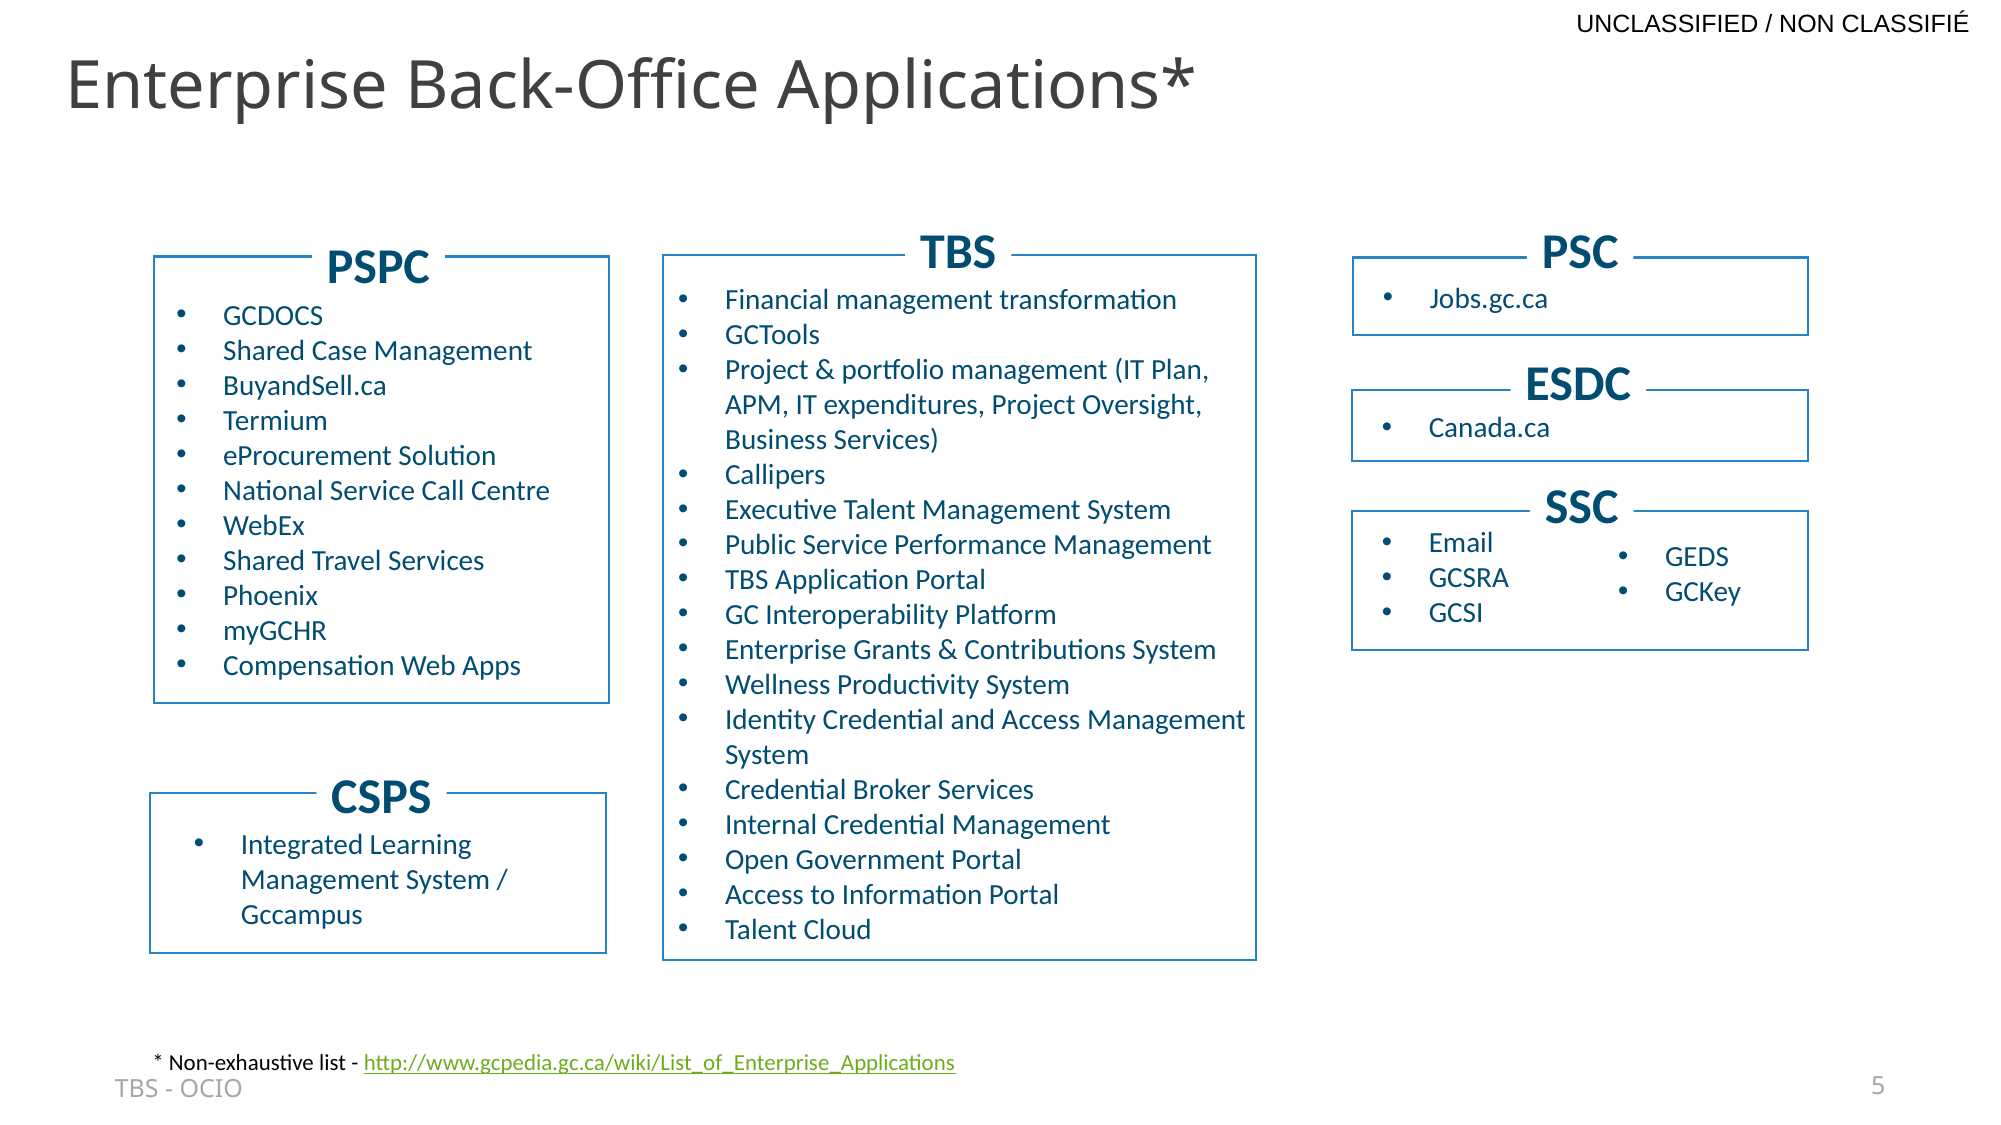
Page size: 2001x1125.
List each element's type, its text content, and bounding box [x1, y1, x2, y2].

text_box * Non-exhaustive list - http://www.gcpedia.gc.ca/wiki/List_of_Enterprise_Applications [137, 1040, 1096, 1083]
text_box [1647, 389, 1809, 401]
text_box Financial management transformation GCTools Project & portfolio management (IT Plan, APM, IT expenditures, Project Oversight, Business Services) Callipers Executive Talent Management System Public Service Performance Management TBS Application Portal GC Interoperability Platform Enterprise Grants & Contributions System Wellness Productivity System Identity Credential and Access Management System Credential Broker Services Internal Credential Management Open Government Portal Access to Information Portal Talent Cloud [541, 273, 1287, 953]
text_box GCDOCS Shared Case Management BuyandSell.ca Termium eProcurement Solution National Service Call Centre WebEx Shared Travel Services Phoenix myGCHR Compensation Web Apps [39, 288, 541, 689]
text_box PSPC [312, 226, 445, 302]
text_box [1352, 256, 1809, 336]
text_box [149, 792, 316, 817]
text_box ESDC [1510, 343, 1647, 401]
text_box CSPS [316, 756, 447, 817]
text_box GEDS GCKey [1481, 530, 1802, 615]
text_box PSC [1526, 211, 1634, 271]
text_box Jobs.gc.ca [1246, 271, 1790, 322]
text_box [1351, 510, 1809, 651]
text_box [662, 953, 1257, 961]
text_box Canada.ca [1245, 401, 1881, 452]
text_box [1351, 452, 1809, 462]
text_box [662, 254, 905, 273]
text_box [153, 689, 541, 704]
text_box [1012, 254, 1257, 273]
text_box TBS [905, 211, 1012, 273]
text_box Integrated Learning Management System / Gccampus [57, 817, 541, 938]
text_box [149, 938, 607, 954]
text_box [447, 792, 541, 817]
text_box Email GCSRA GCSI [1245, 516, 1566, 636]
text_box [153, 255, 312, 288]
text_box [445, 255, 610, 288]
text_box Enterprise Back-Office Applications* [50, 23, 1776, 150]
text_box [1351, 389, 1510, 401]
text_box SSC [1529, 466, 1634, 530]
